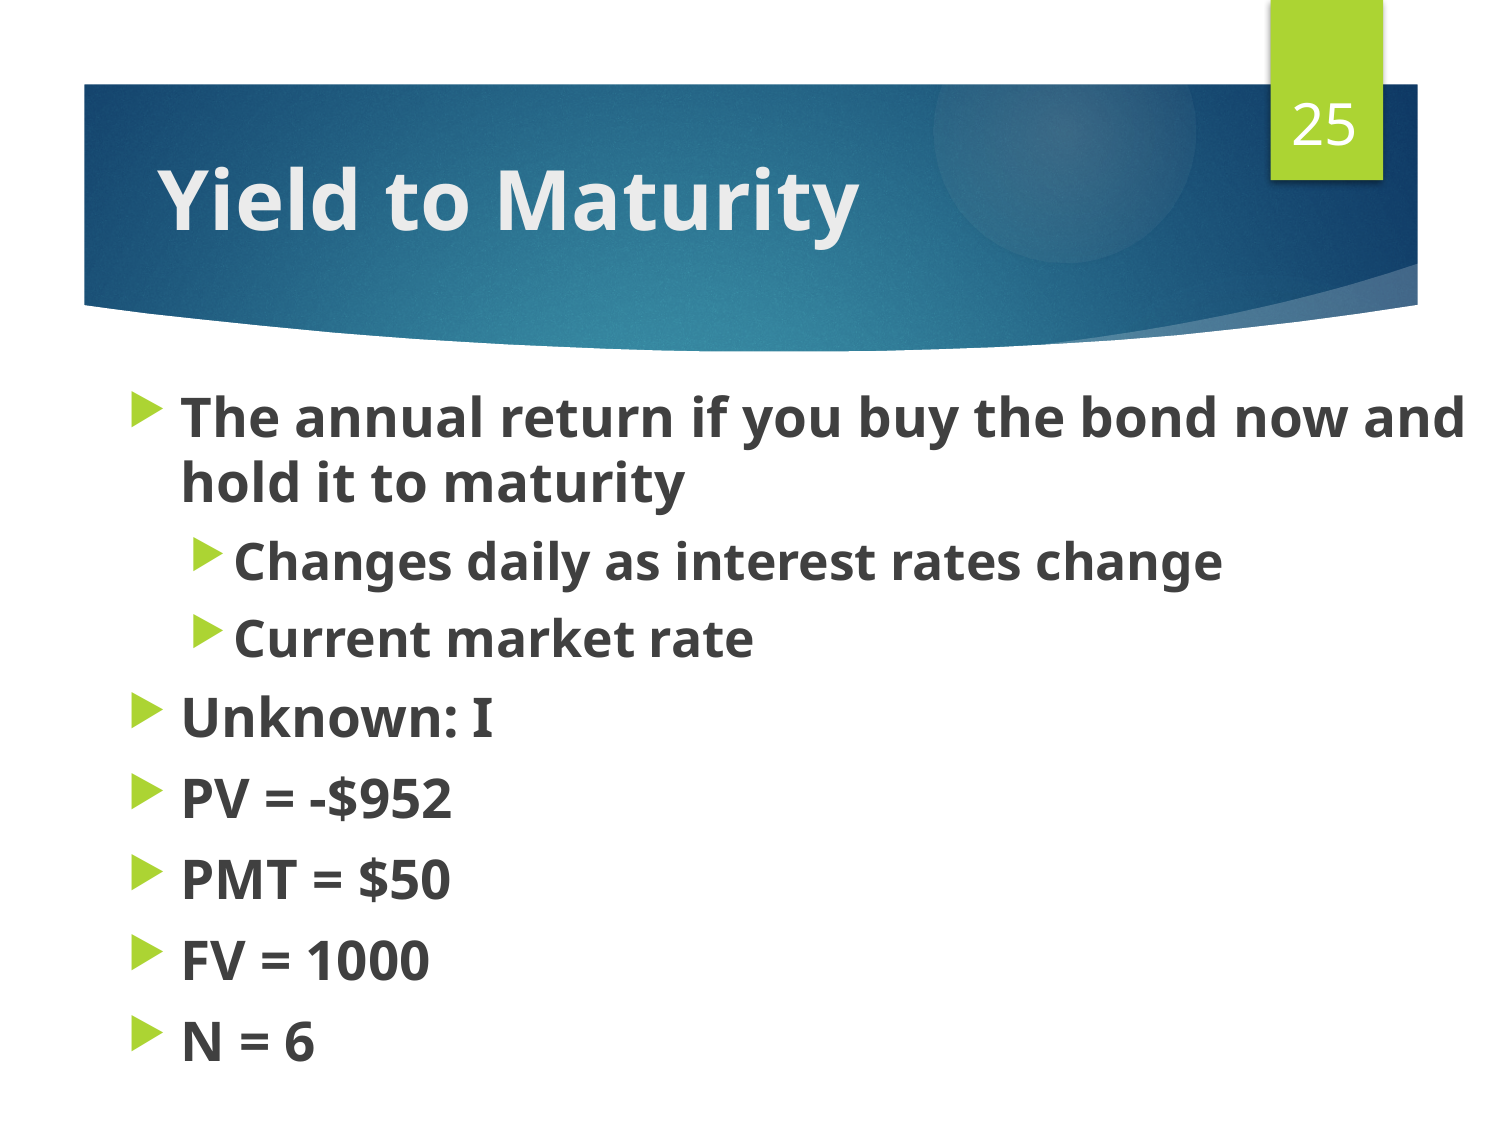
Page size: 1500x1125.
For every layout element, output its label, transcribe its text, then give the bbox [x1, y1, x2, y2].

title Yield to Maturity [142, 115, 1256, 278]
slide_number 25 [1259, 48, 1390, 175]
list The annual return if you buy the bond now and hold it to maturity Changes daily as interest rates change Current market rate Unknown: I PV = -$952 PMT = $50 FV = 1000 N = 6 [112, 375, 1488, 1085]
